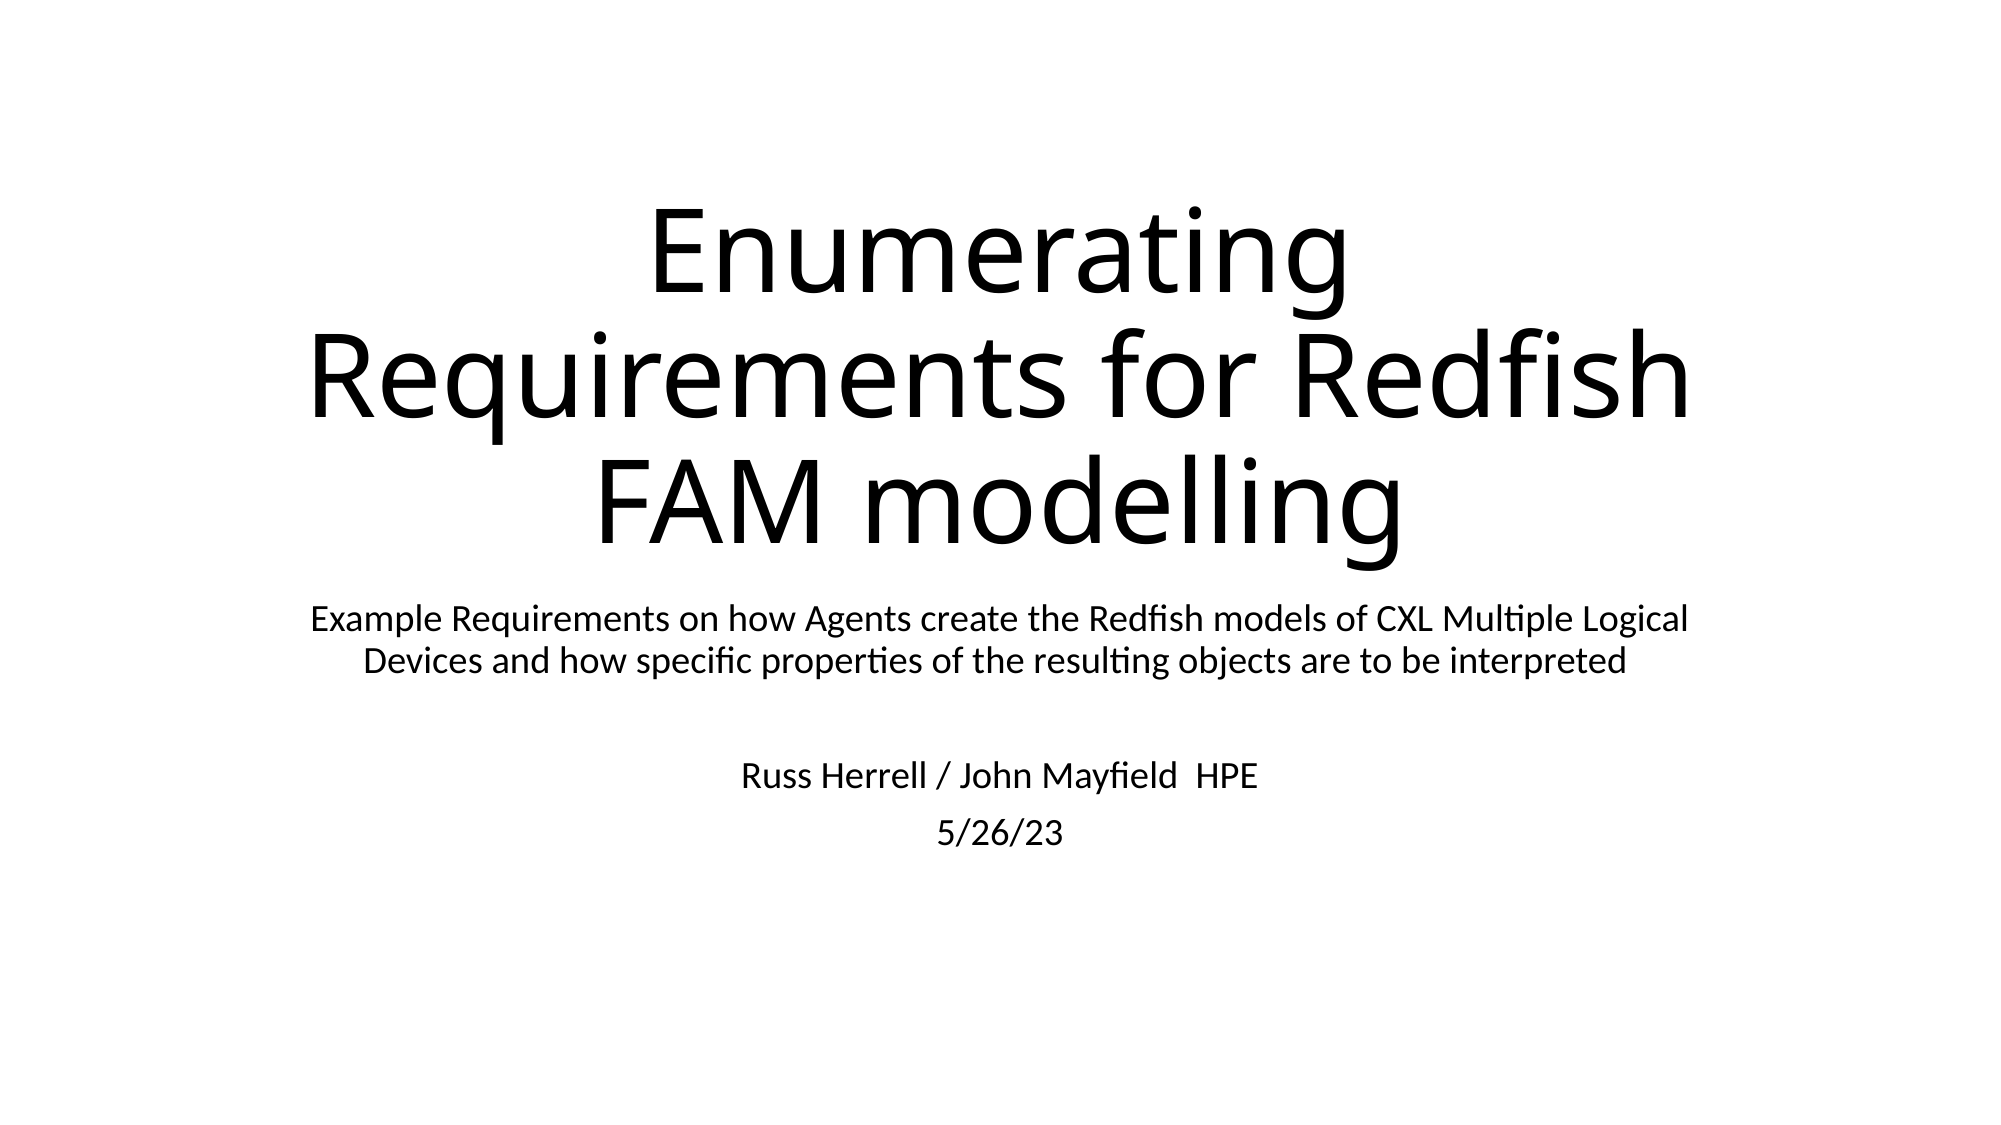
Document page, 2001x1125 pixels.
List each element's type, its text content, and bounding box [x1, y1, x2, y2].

subtitle Example Requirements on how Agents create the Redfish models of CXL Multiple Logical Devices and how specific properties of the resulting objects are to be interpreted Russ Herrell / John Mayfield HPE 5/26/23 [249, 590, 1750, 863]
title Enumerating Requirements for Redfish FAM modelling [249, 184, 1750, 576]
